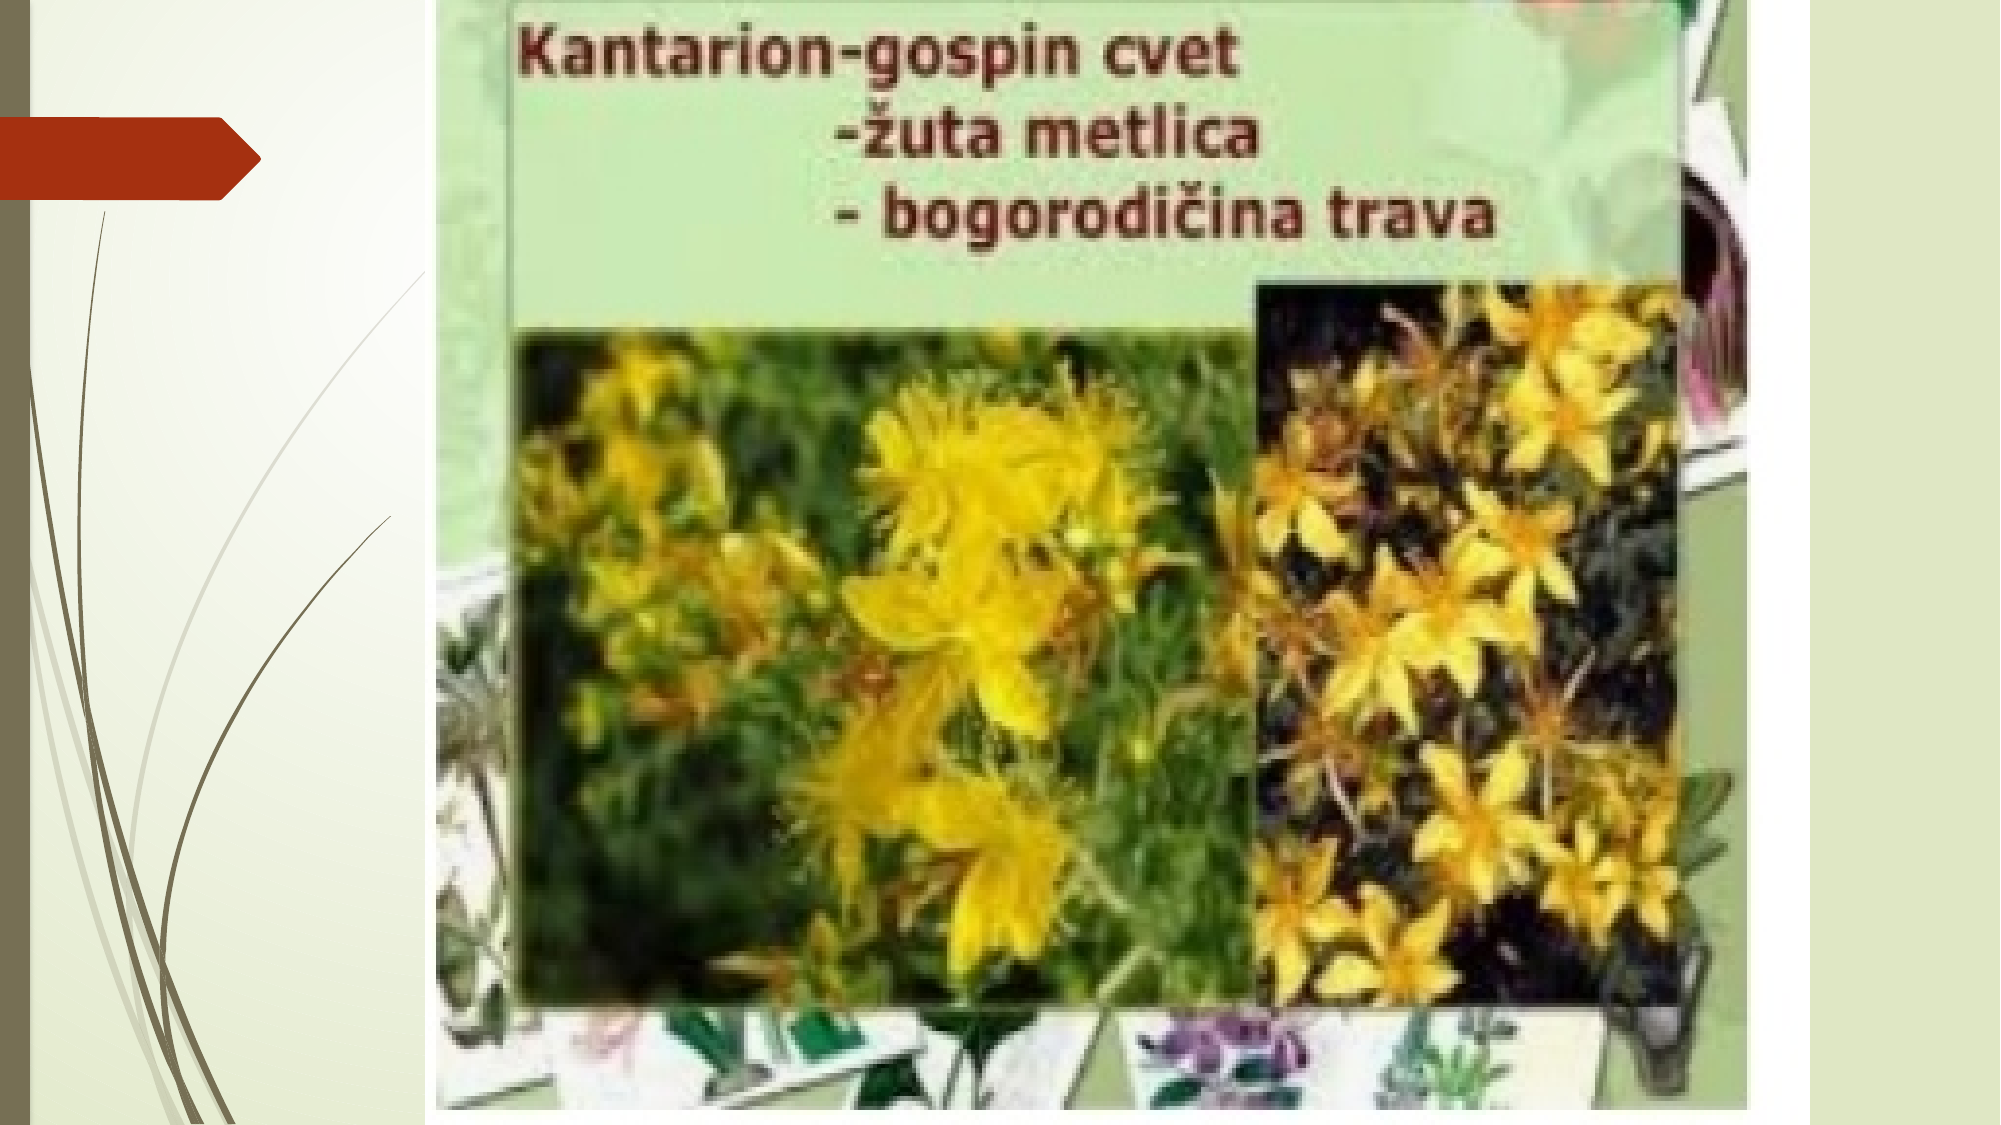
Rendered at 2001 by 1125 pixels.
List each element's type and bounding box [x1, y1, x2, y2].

list [425, 0, 1811, 1125]
